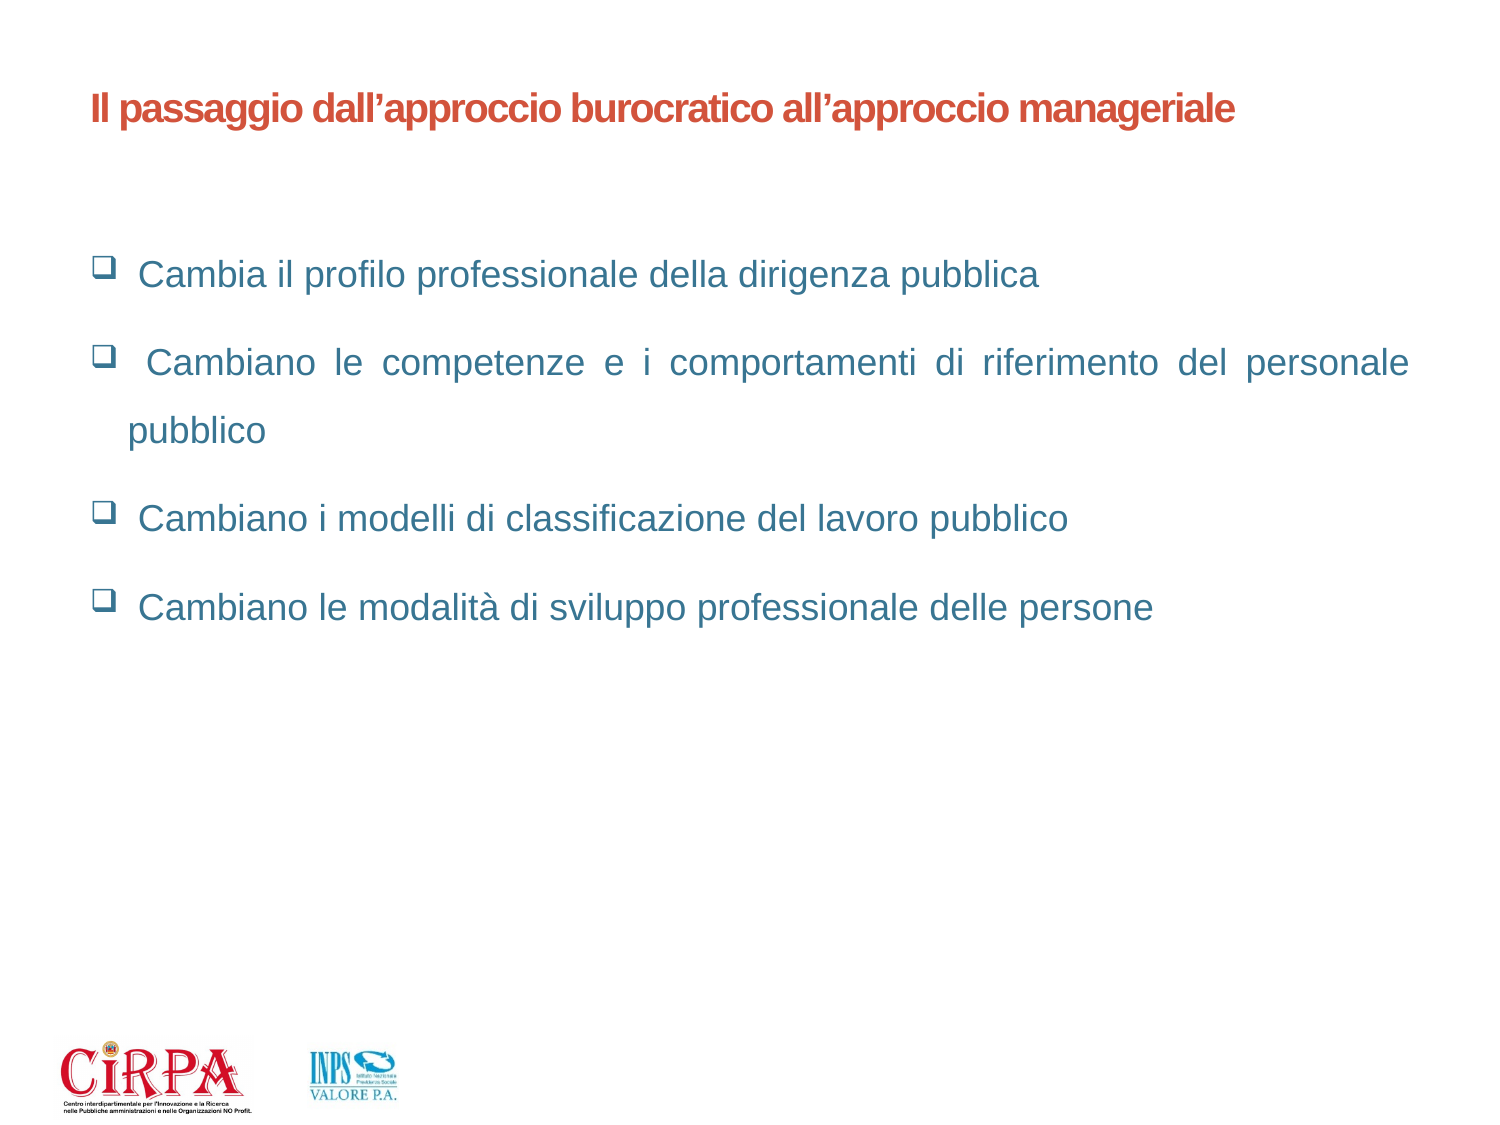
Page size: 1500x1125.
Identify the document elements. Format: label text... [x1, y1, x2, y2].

picture [53, 1035, 254, 1120]
picture [307, 1031, 399, 1123]
title Il passaggio dall’approccio burocratico all’approccio manageriale [75, 57, 1425, 155]
list Cambia il profilo professionale della dirigenza pubblica Cambiano le competenze e i comportamenti di riferimento del personale pubblico Cambiano i modelli di classificazione del lavoro pubblico Cambiano le modalità di sviluppo professionale delle persone [75, 220, 1425, 873]
